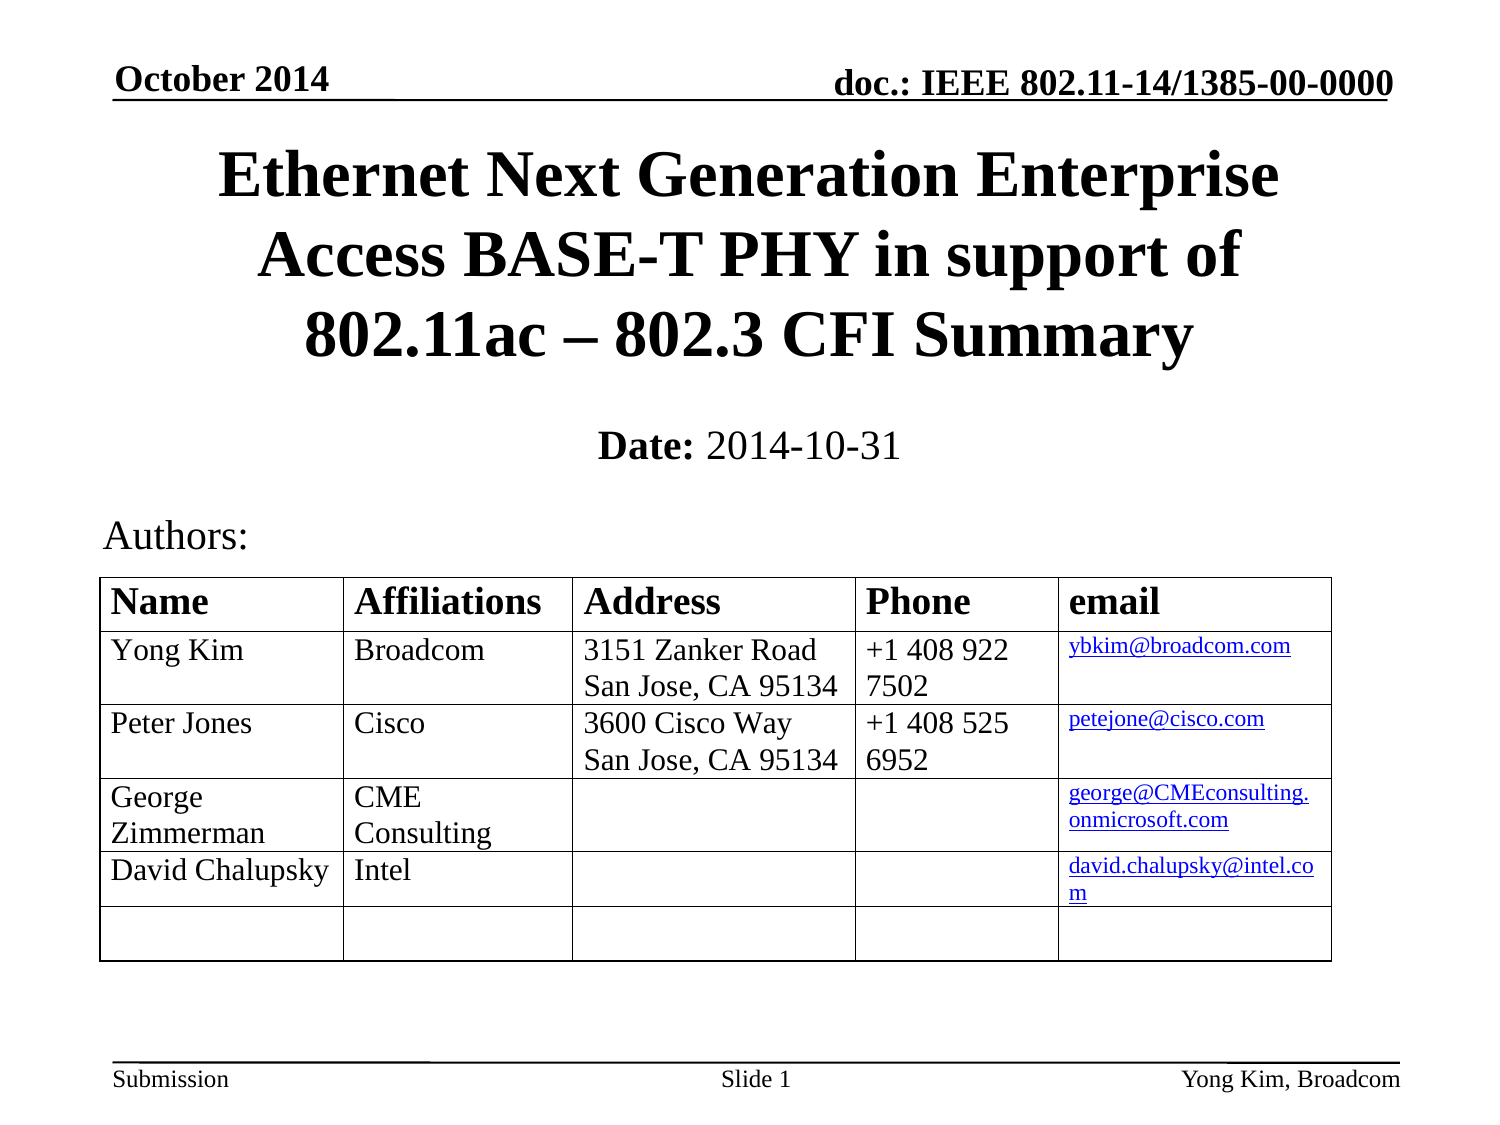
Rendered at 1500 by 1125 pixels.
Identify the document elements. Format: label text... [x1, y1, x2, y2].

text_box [85, 576, 1361, 1007]
slide_number Slide 1 [712, 1061, 800, 1123]
list Date: 2014-10-31 [112, 409, 1388, 476]
title Ethernet Next Generation Enterprise Access BASE-T PHY in support of 802.11ac – 802.3 CFI Summary [112, 162, 1388, 338]
text_box Authors: [87, 499, 325, 563]
footer Yong Kim, Broadcom [902, 1061, 1402, 1093]
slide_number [114, 54, 493, 100]
